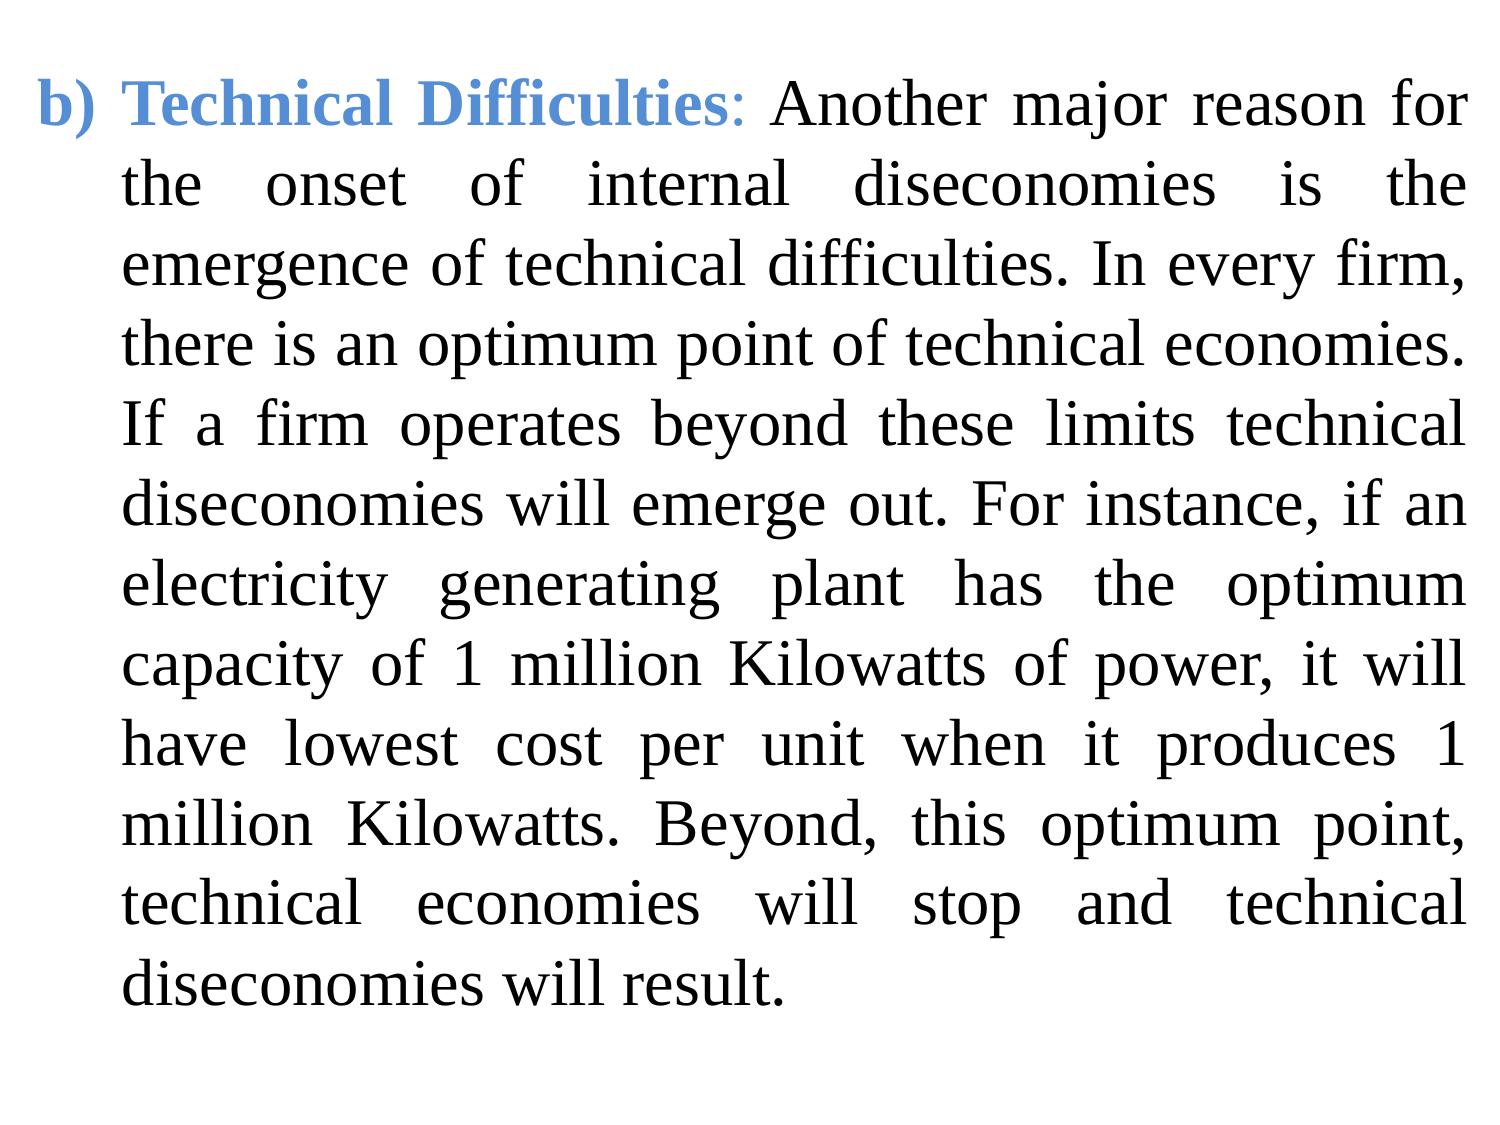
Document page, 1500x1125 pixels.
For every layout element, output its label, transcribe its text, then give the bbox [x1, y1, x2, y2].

text_box Technical Difficulties: Another major reason for the onset of internal diseconomies is the emergence of technical difficulties. In every firm, there is an optimum point of technical economies. If a firm operates beyond these limits technical diseconomies will emerge out. For instance, if an electricity generating plant has the optimum capacity of 1 million Kilowatts of power, it will have lowest cost per unit when it produces 1 million Kilowatts. Beyond, this optimum point, technical economies will stop and technical diseconomies will result. [22, 51, 1486, 1026]
